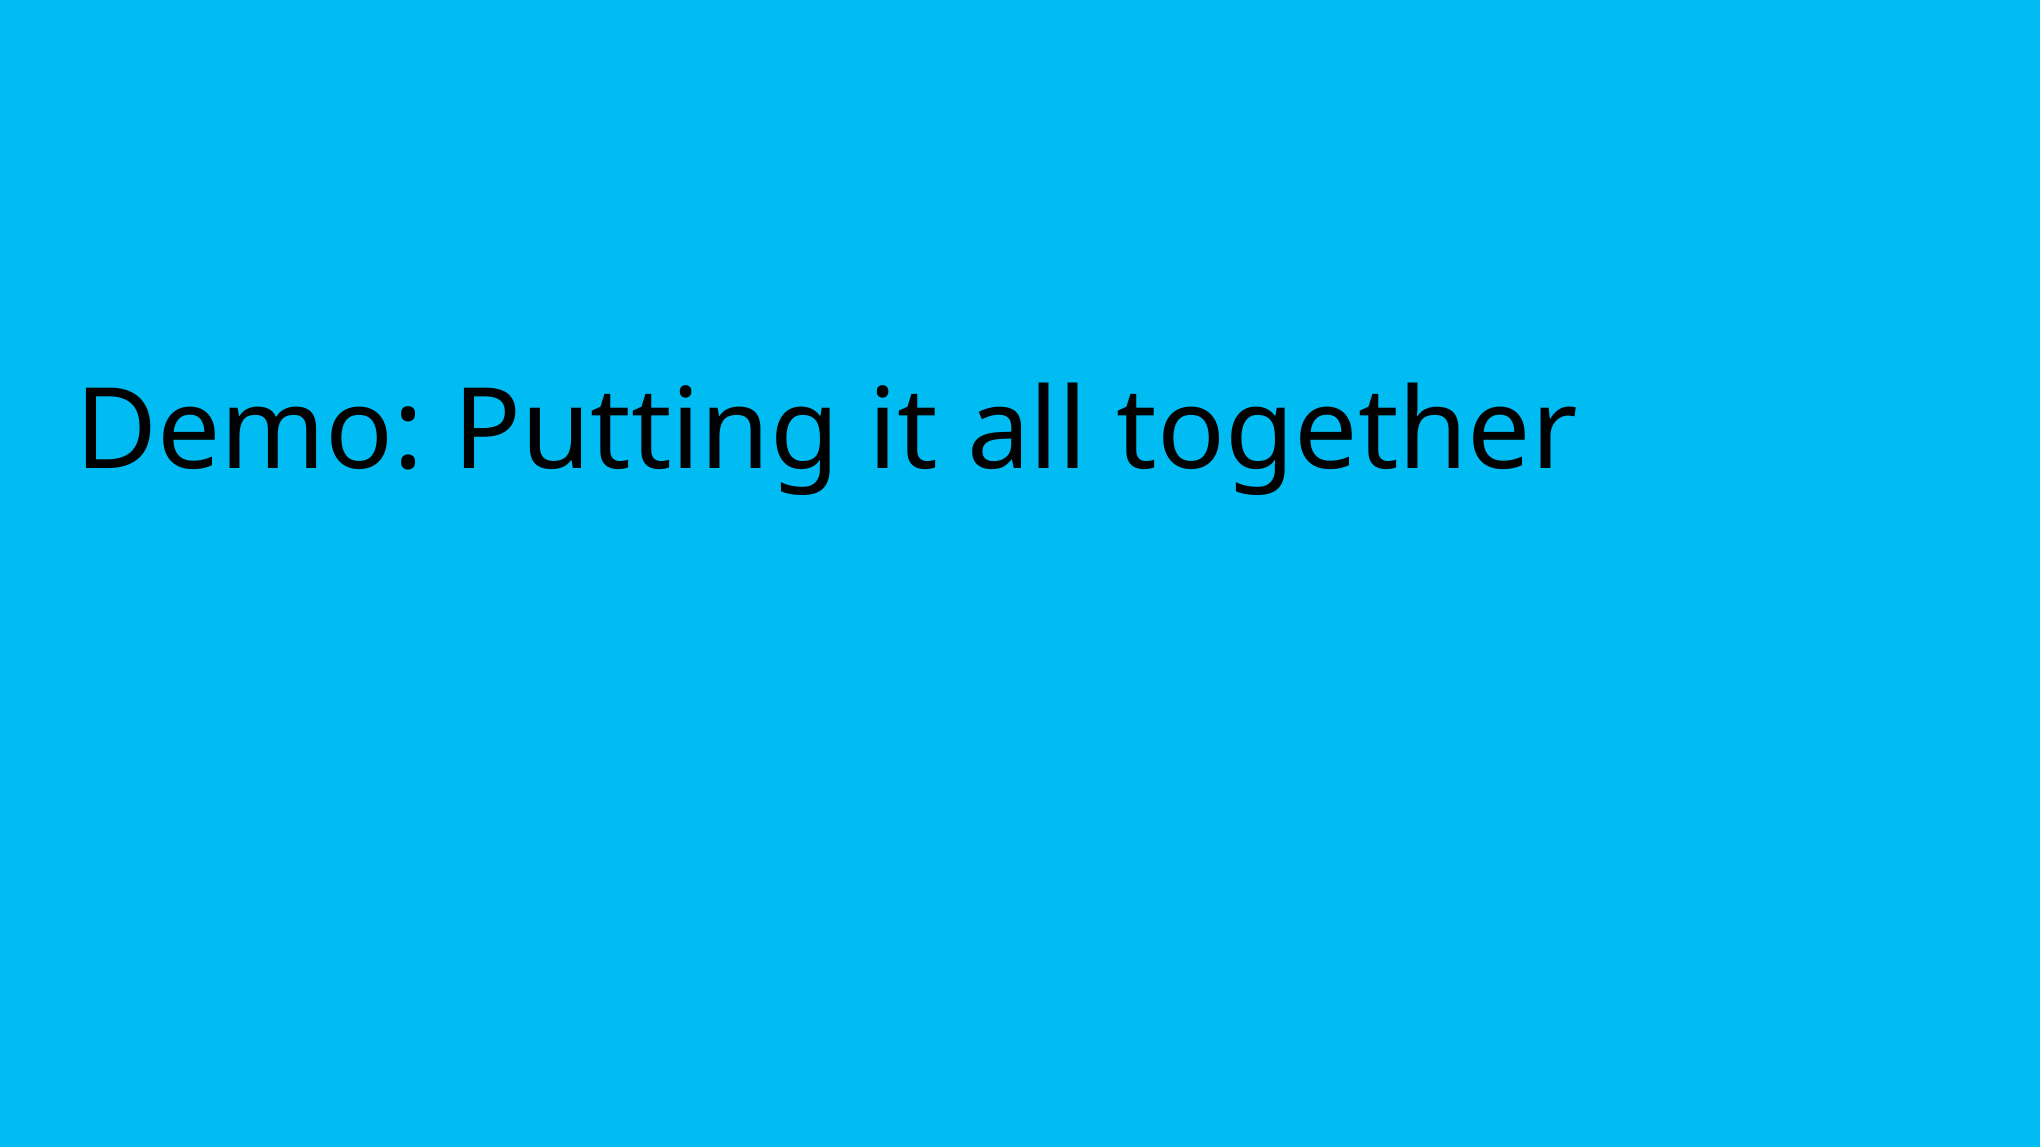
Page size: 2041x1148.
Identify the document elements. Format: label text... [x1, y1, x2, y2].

title Demo: Putting it all together [45, 348, 1996, 499]
